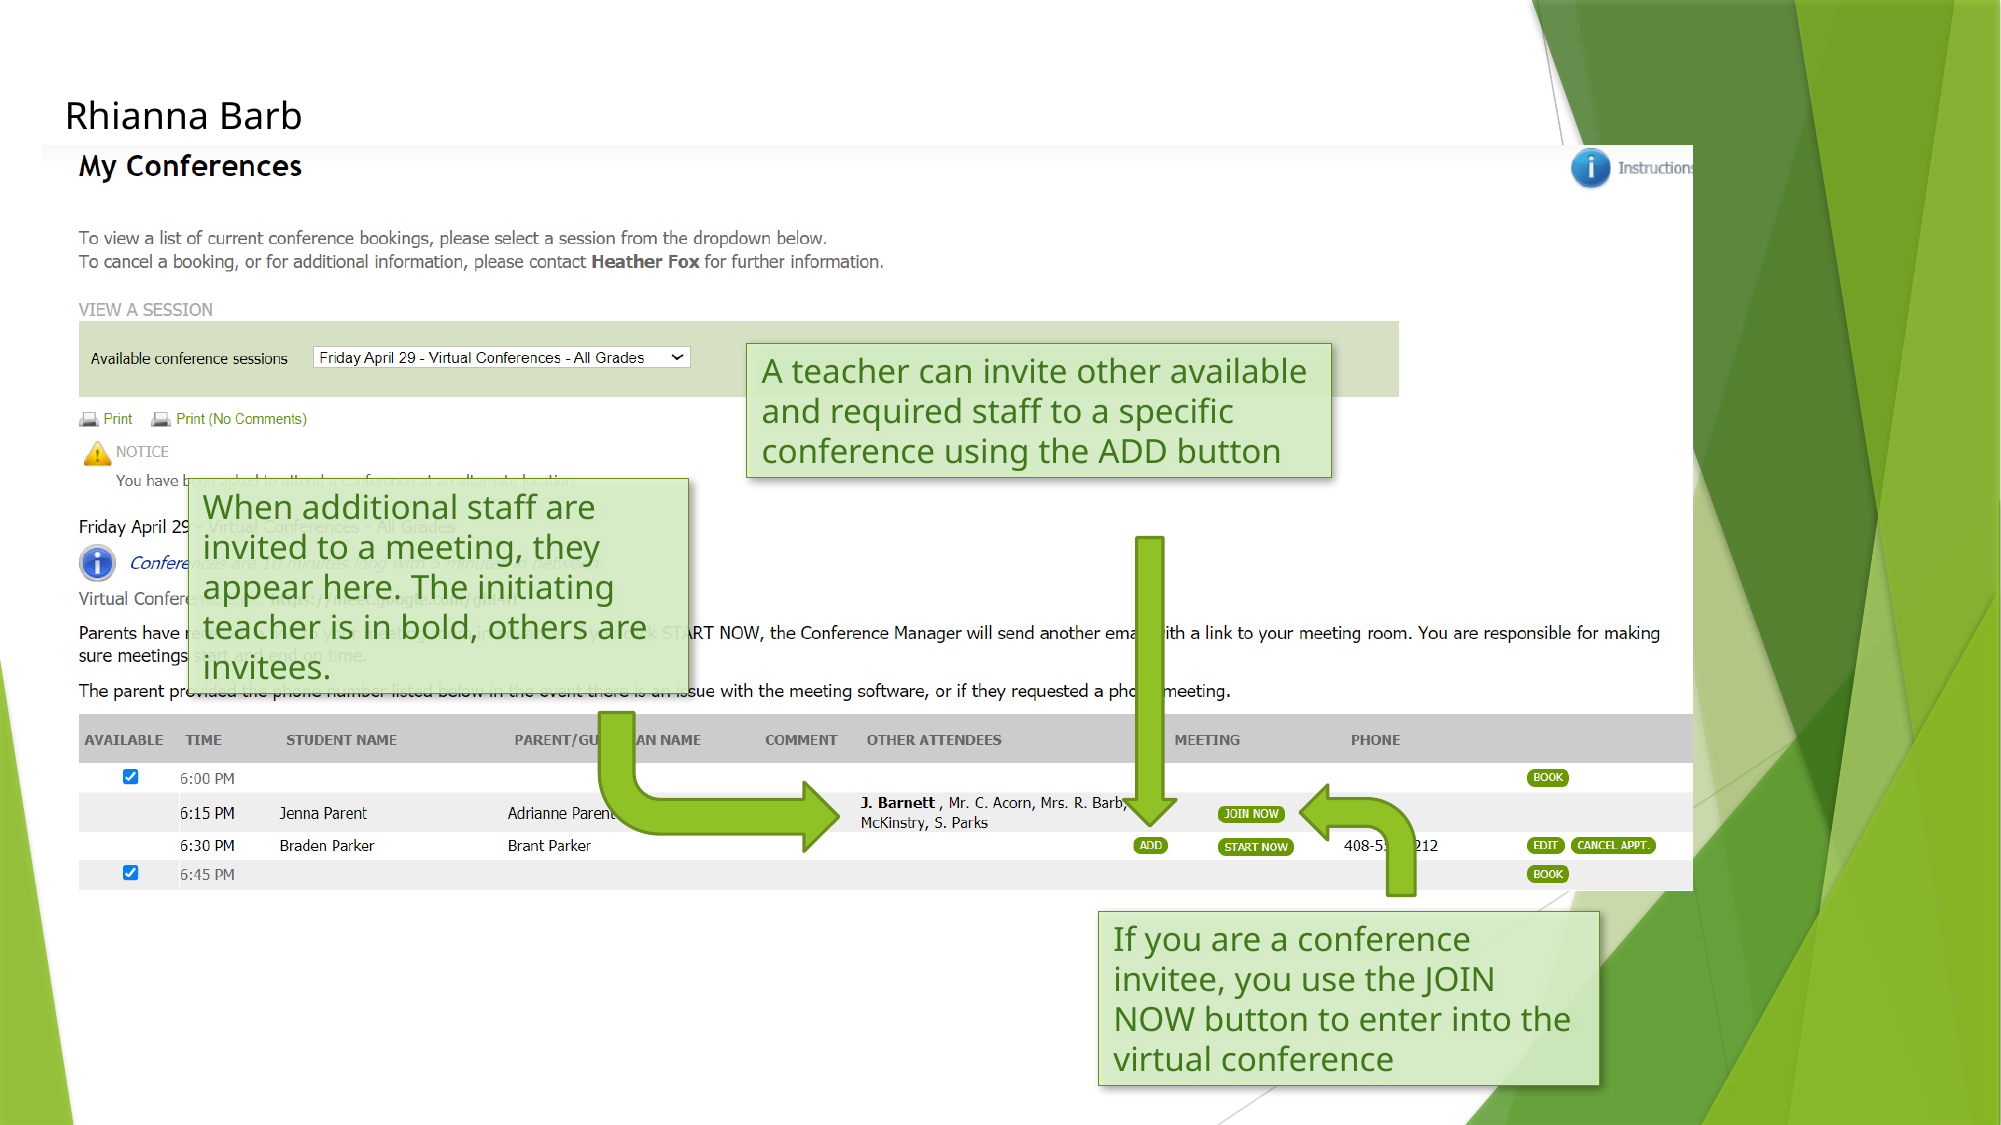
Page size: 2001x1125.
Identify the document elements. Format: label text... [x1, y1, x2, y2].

picture [42, 145, 1693, 892]
text_box If you are a conference invitee, you use the JOIN NOW button to enter into the virtual conference [1098, 911, 1600, 1086]
text_box Rhianna Barb [49, 85, 318, 145]
